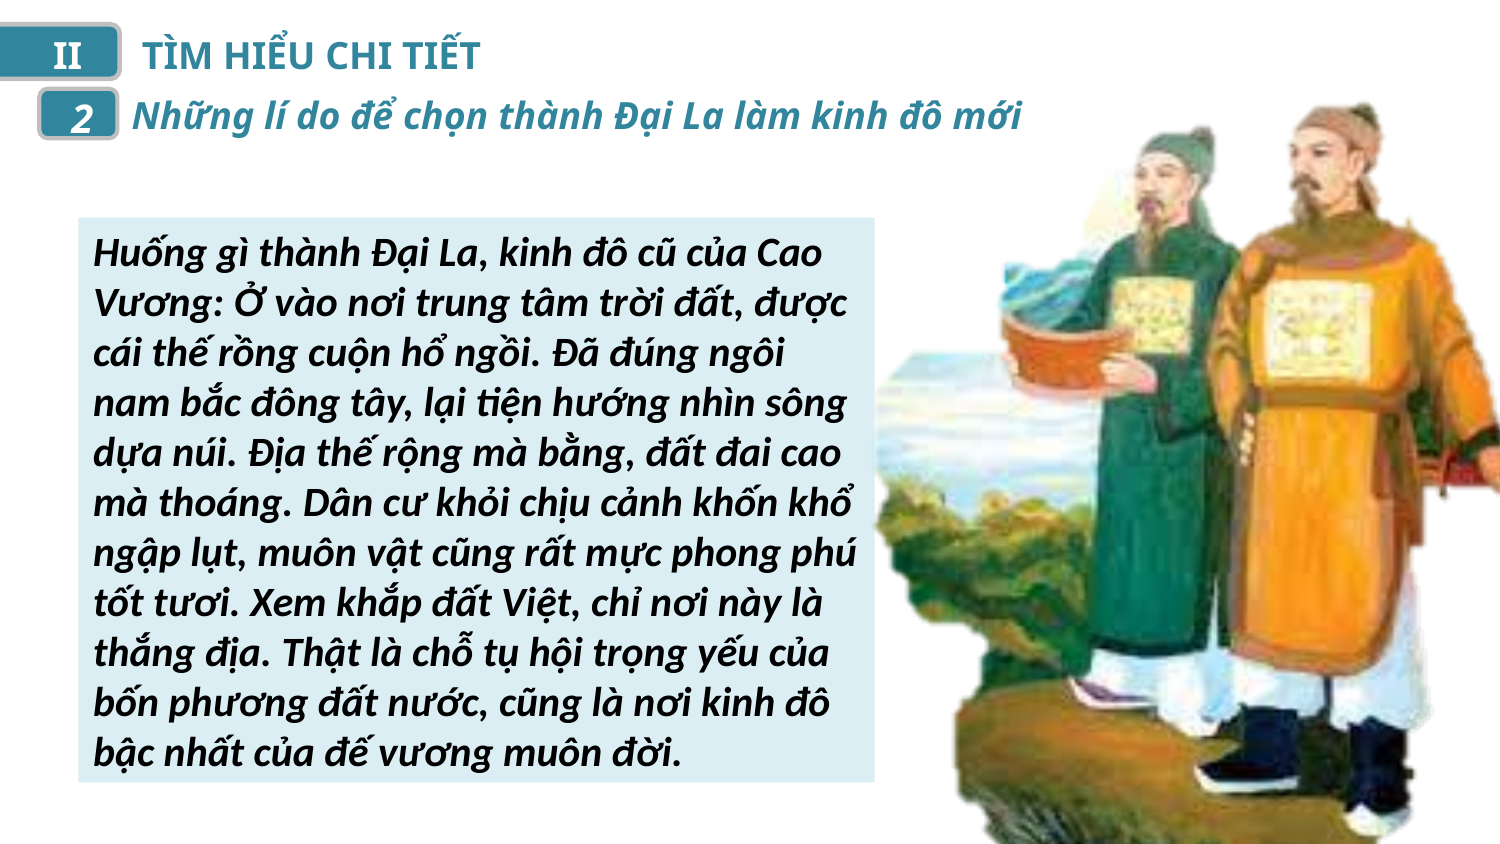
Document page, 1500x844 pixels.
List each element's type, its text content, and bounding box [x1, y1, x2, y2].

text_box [0, 24, 605, 86]
text_box Huống gì thành Đại La, kinh đô cũ của Cao Vương: Ở vào nơi trung tâm trời đất, được cái thế rồng cuộn hổ ngồi. Đã đúng ngôi nam bắc đông tây, lại tiện hướng nhìn sông dựa núi. Địa thế rộng mà bằng, đất đai cao mà thoáng. Dân cư khỏi chịu cảnh khốn khổ ngập lụt, muôn vật cũng rất mực phong phú tốt tươi. Xem khắp đất Việt, chỉ nơi này là thắng địa. Thật là chỗ tụ hội trọng yếu của bốn phương đất nước, cũng là nơi kinh đô bậc nhất của đế vương muôn đời. [78, 217, 791, 783]
picture [796, 95, 1500, 844]
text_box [39, 85, 1140, 151]
